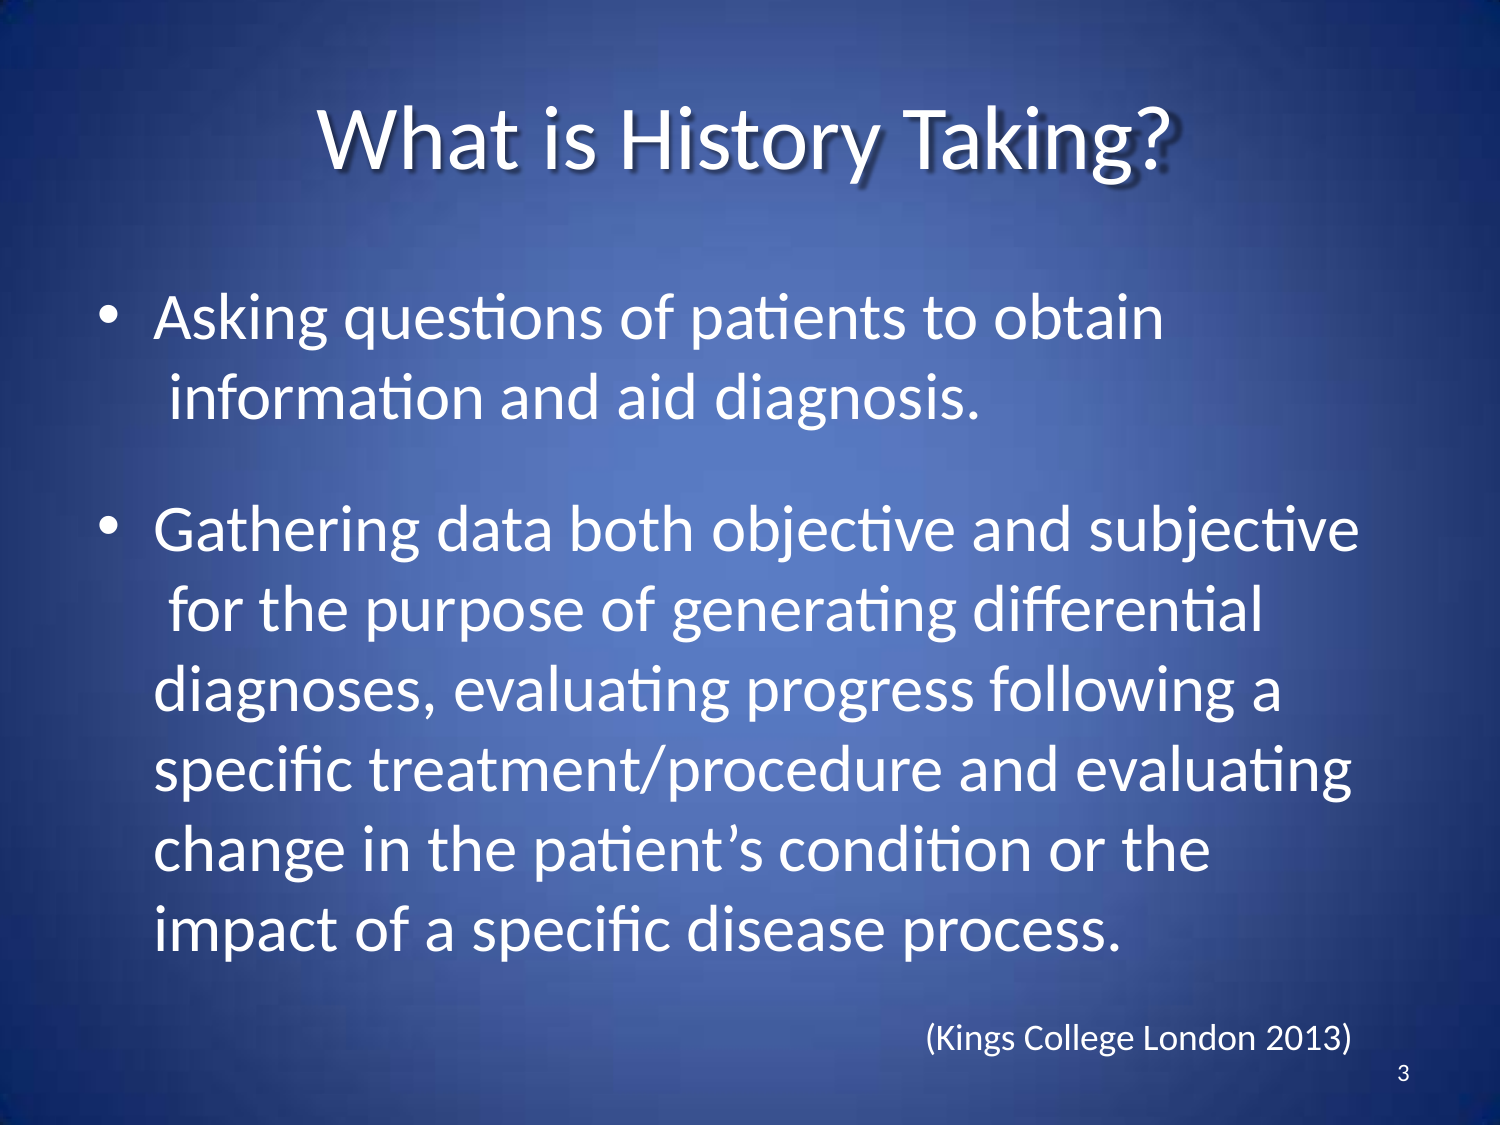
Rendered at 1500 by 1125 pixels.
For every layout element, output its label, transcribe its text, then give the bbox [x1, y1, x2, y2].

text_box [260, 54, 1247, 203]
text_box 3 [1392, 1060, 1414, 1087]
text_box Asking questions of patients to obtain information and aid diagnosis. Gathering data both objective and subjective for the purpose of generating differential diagnoses, evaluating progress following a specific treatment/procedure and evaluating change in the patient’s condition or the impact of a specific disease process. (Kings College London 2013) [94, 270, 1372, 1058]
title What is History Taking? [314, 75, 1186, 266]
picture [0, 0, 1500, 1125]
